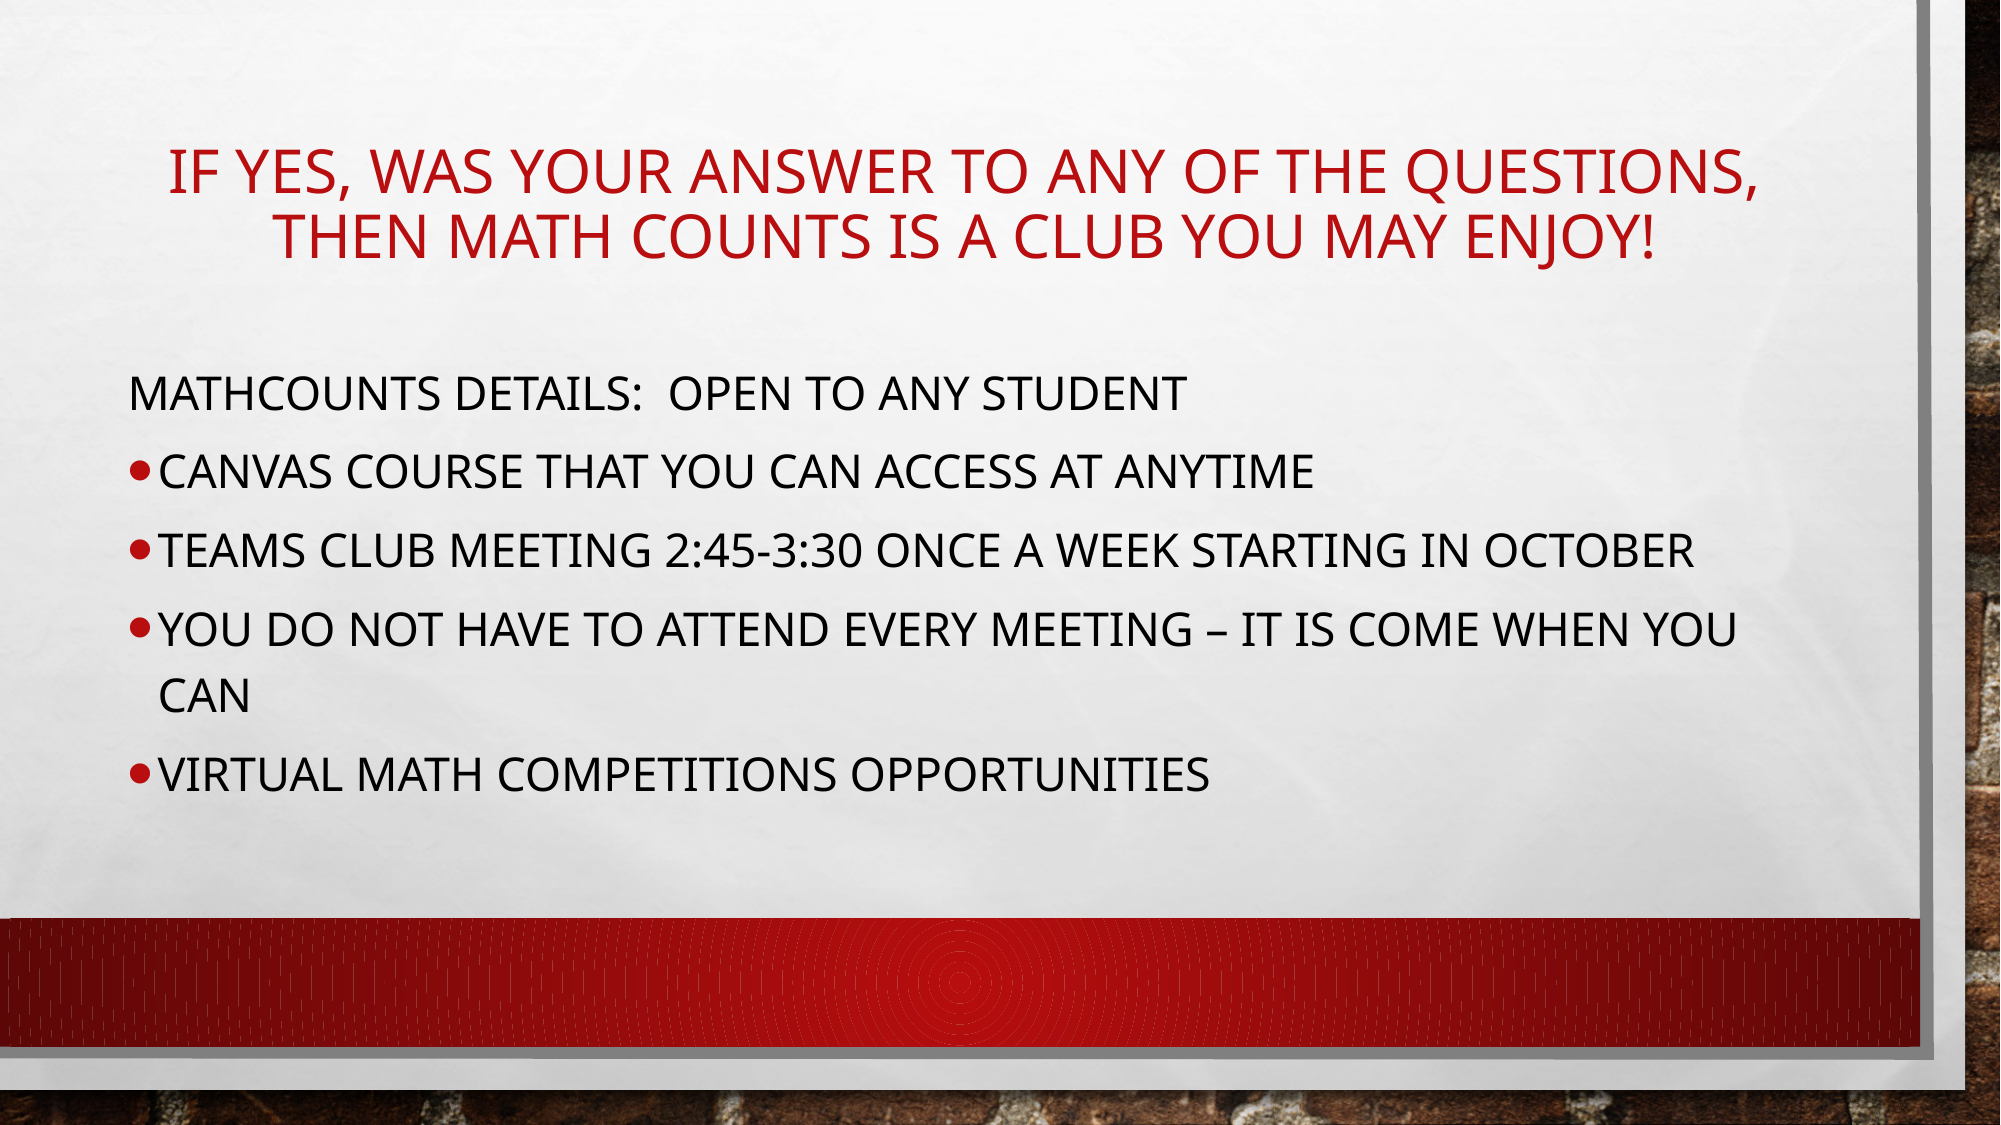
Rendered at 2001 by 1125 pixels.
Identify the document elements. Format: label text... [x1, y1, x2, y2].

title If yes, was your answer to any of the questions, then Math Counts is a club you may enjoy! [112, 111, 1818, 302]
picture [0, 0, 2000, 1125]
list MATHCOUNTS DETAILS: Open to any student CANVAS COURSE that you can access at anytime TEAMS CLUB MEETING 2:45-3:30 ONCE A WEEK STARTING IN OCTOBER YOU DO NOT HAVE TO ATTEND EVERY MEETING – it is come when you can Virtual math competitions opportunities [112, 338, 1818, 882]
